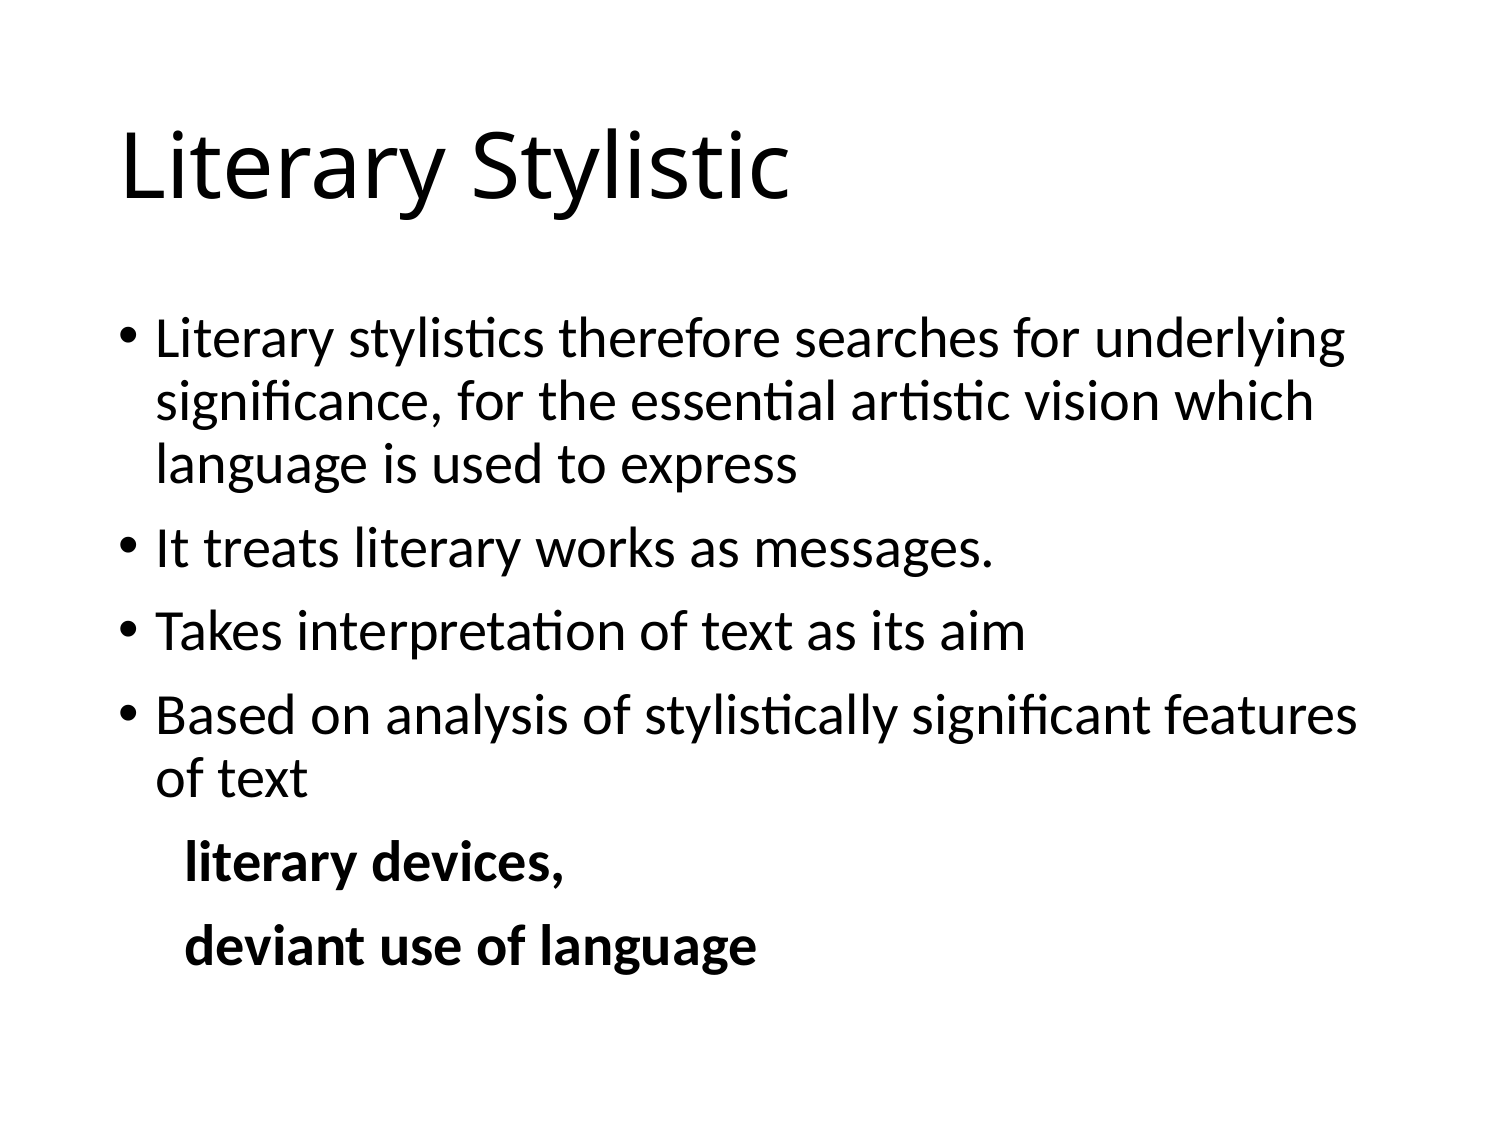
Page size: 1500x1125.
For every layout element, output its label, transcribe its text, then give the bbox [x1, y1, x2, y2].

list Literary stylistics therefore searches for underlying significance, for the essential artistic vision which language is used to express It treats literary works as messages. Takes interpretation of text as its aim Based on analysis of stylistically significant features of text literary devices, deviant use of language [103, 299, 1397, 1014]
title Literary Stylistic [103, 59, 1397, 278]
